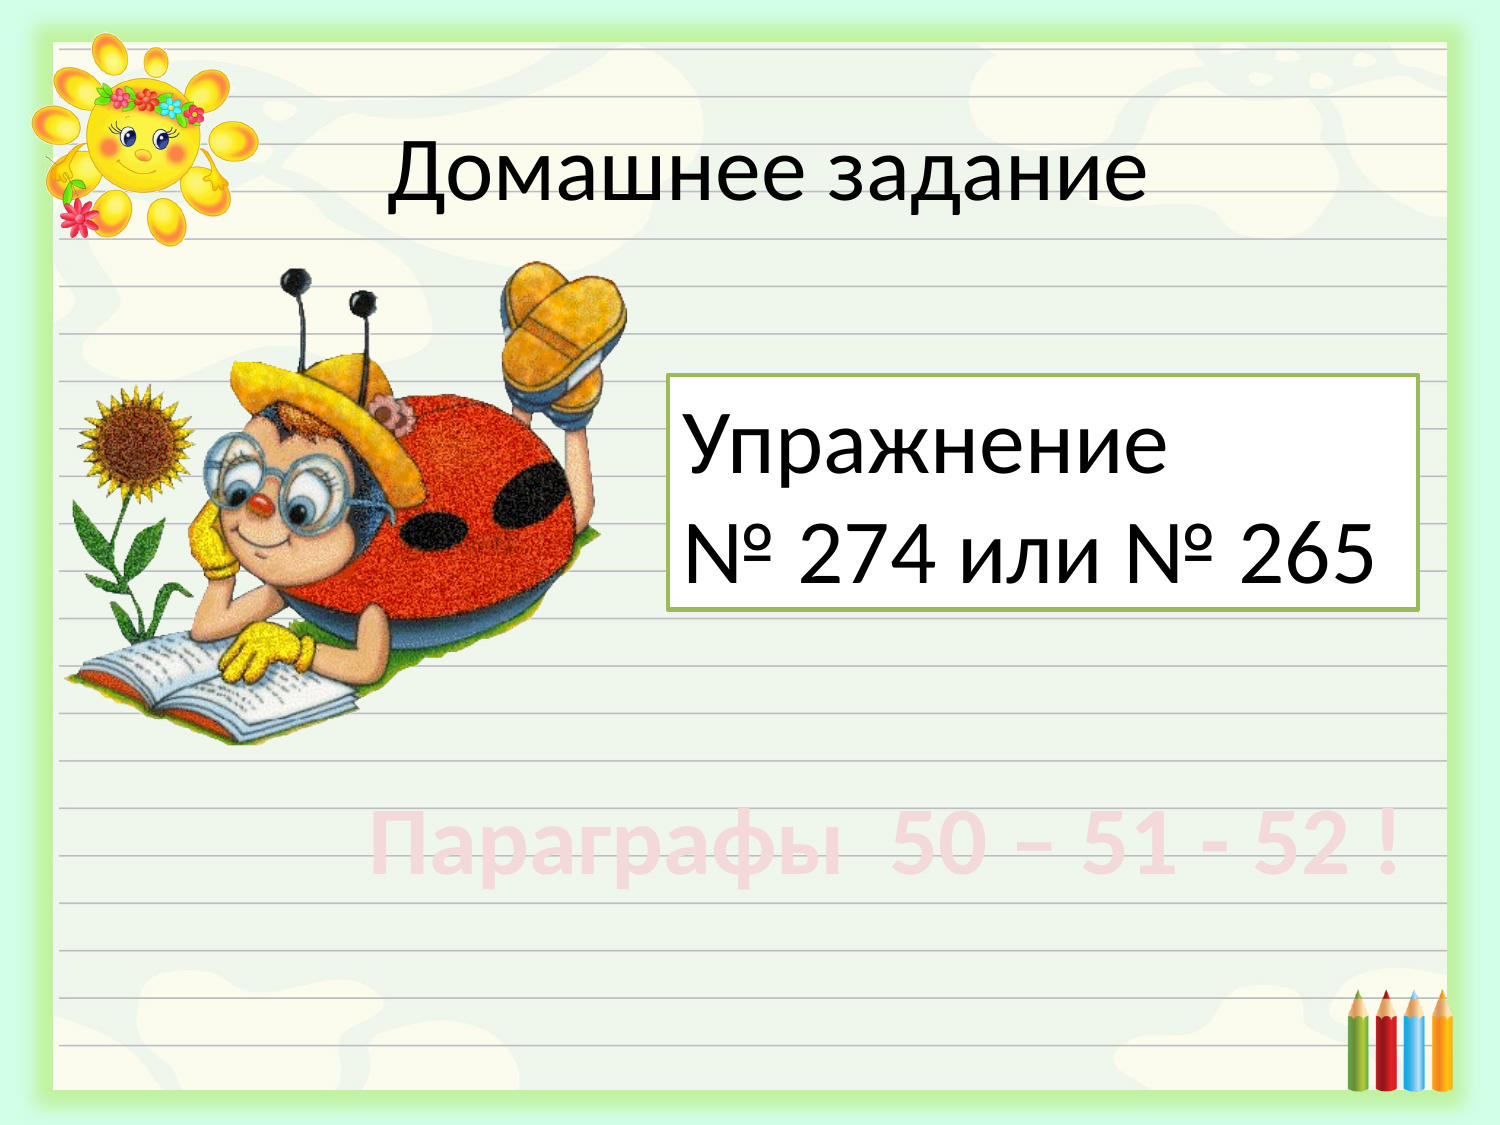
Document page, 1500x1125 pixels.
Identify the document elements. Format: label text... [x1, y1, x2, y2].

text_box Параграфы 50 – 51 - 52 ! [339, 714, 1435, 956]
title Домашнее задание [93, 70, 1444, 258]
text_box Упражнение № 274 или № 265 [684, 373, 1420, 612]
picture [23, 30, 1459, 1092]
